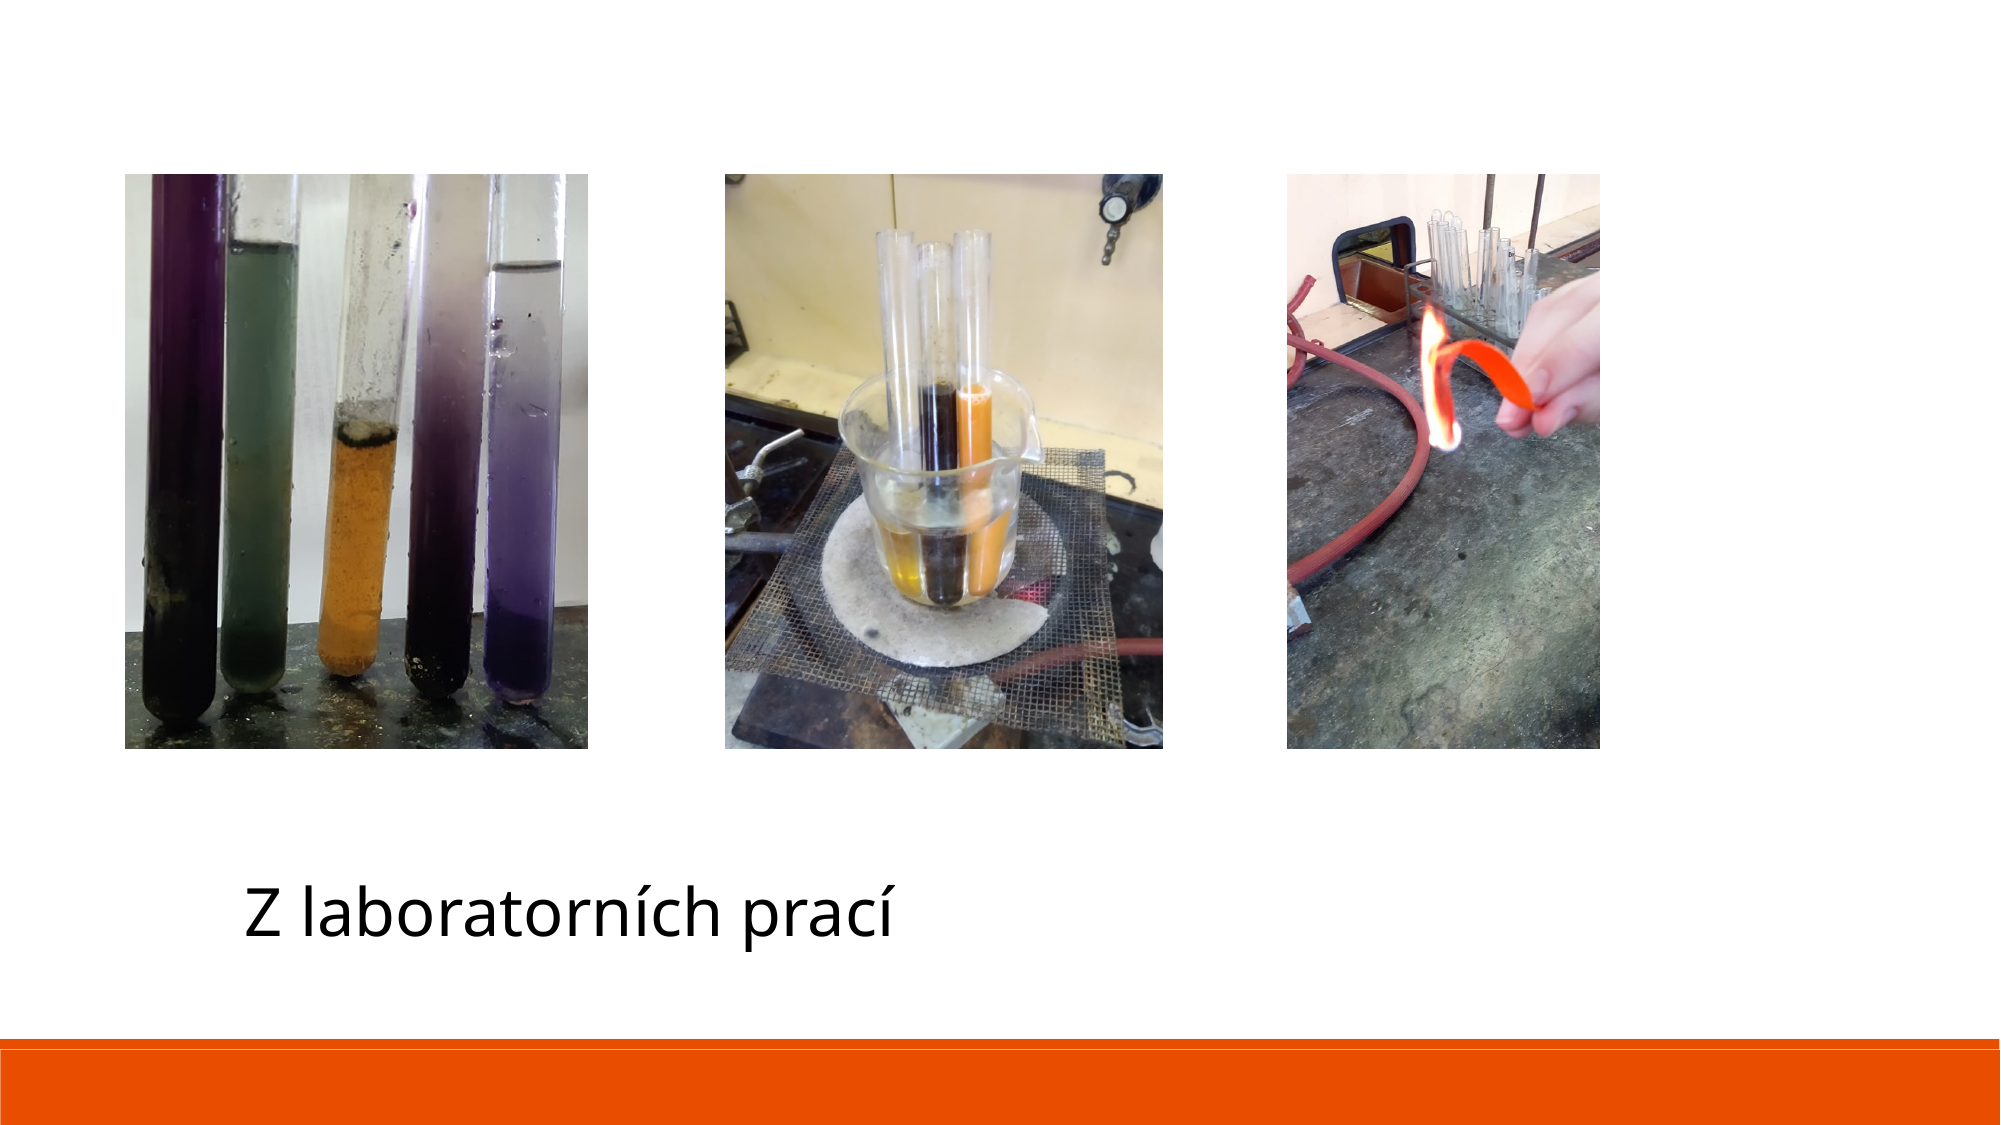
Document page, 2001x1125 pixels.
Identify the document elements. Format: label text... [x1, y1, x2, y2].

picture [1286, 174, 1601, 749]
text_box Z laboratorních prací [230, 862, 910, 958]
picture [124, 174, 588, 749]
picture [724, 174, 1163, 749]
